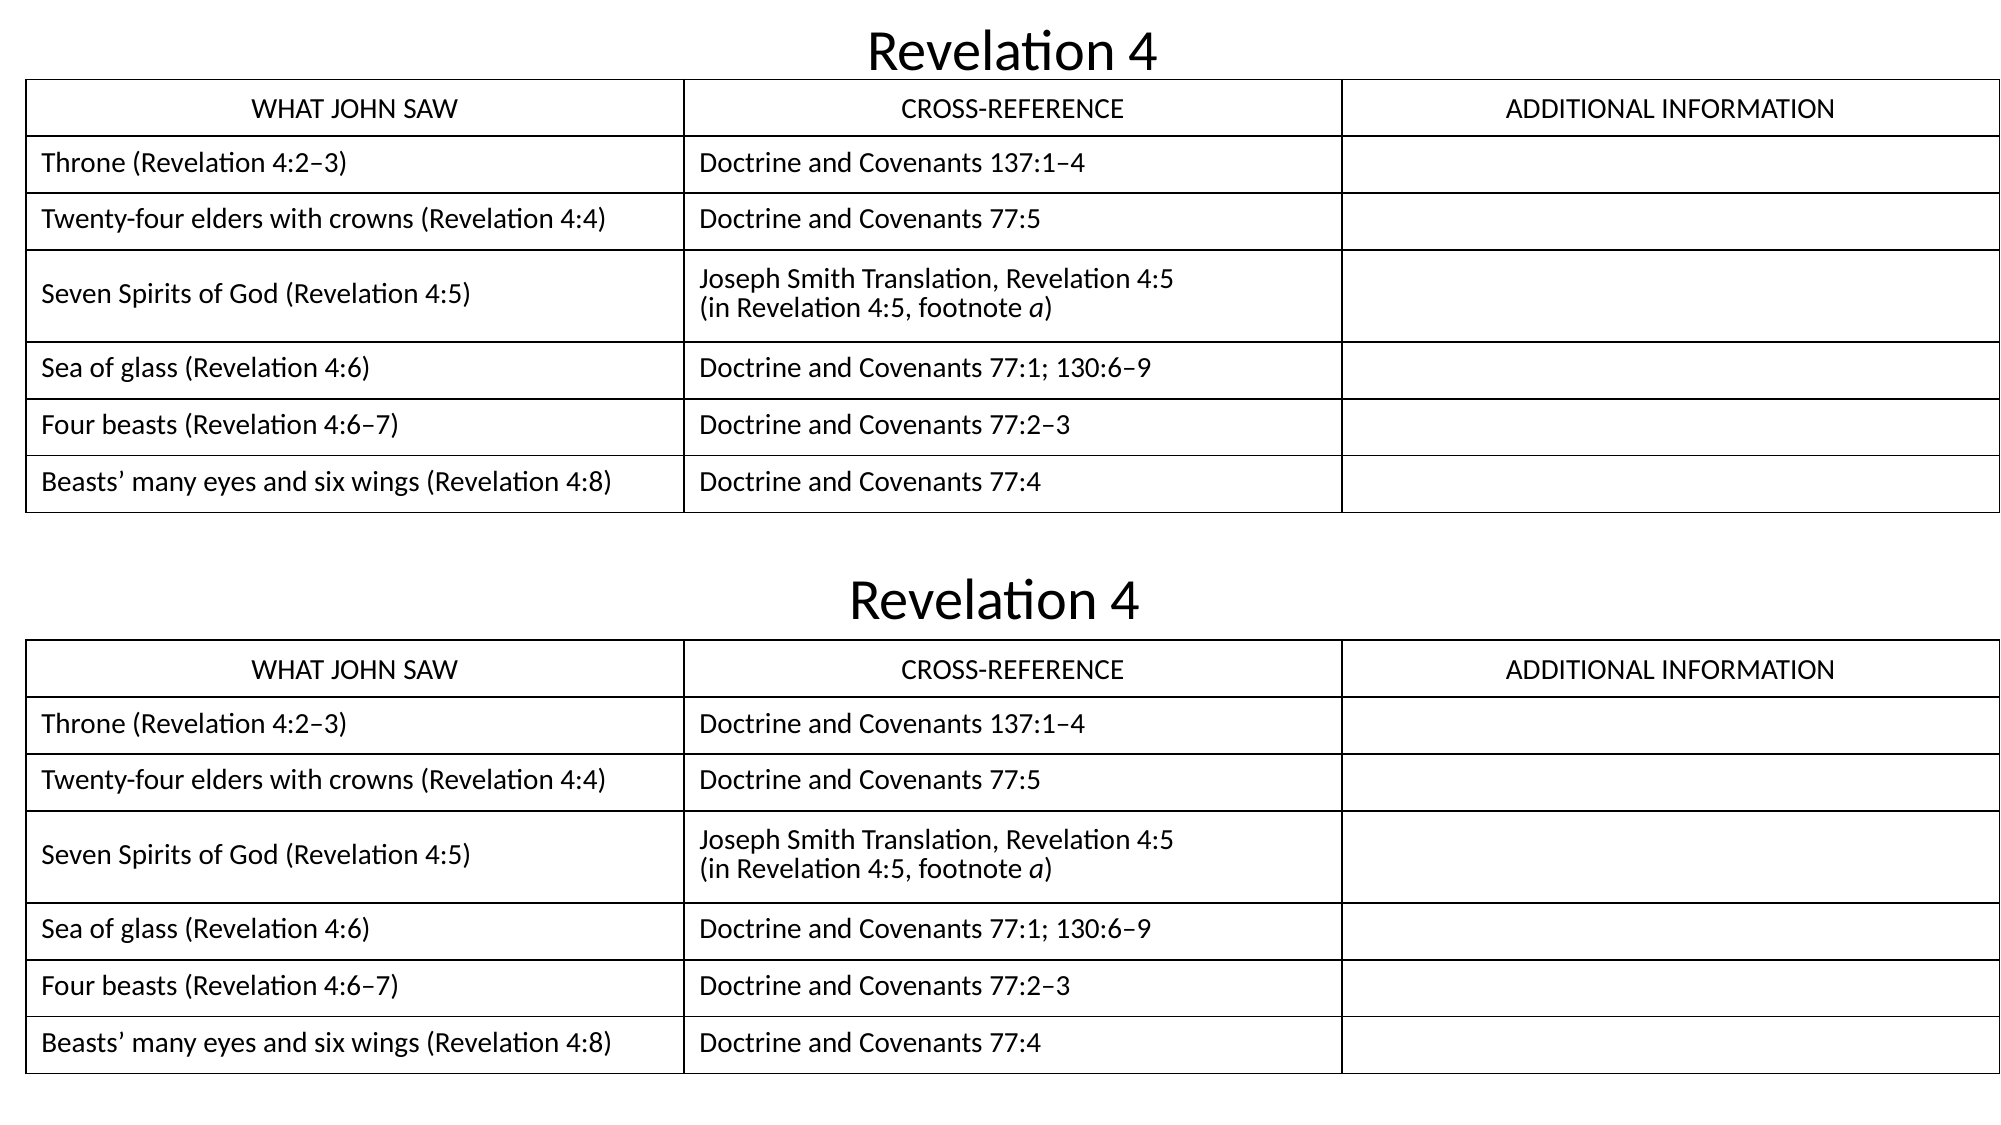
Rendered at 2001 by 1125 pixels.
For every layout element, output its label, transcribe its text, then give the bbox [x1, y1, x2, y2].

table_cell [1343, 812, 1999, 902]
table_cell Beasts’ many eyes and six wings (Revelation 4:8) [27, 1017, 683, 1073]
table_cell Doctrine and Covenants 137:1–4 [685, 137, 1341, 192]
table_cell Twenty-four elders with crowns (Revelation 4:4) [27, 755, 683, 810]
table_header ADDITIONAL INFORMATION [1343, 80, 1999, 135]
table_cell [1343, 194, 1999, 249]
table_cell Four beasts (Revelation 4:6–7) [27, 400, 683, 455]
table_header WHAT JOHN SAW [27, 80, 683, 135]
table_cell Sea of glass (Revelation 4:6) [27, 343, 683, 398]
table_cell [1343, 343, 1999, 398]
table_cell Doctrine and Covenants 77:5 [685, 194, 1341, 249]
table_cell Doctrine and Covenants 77:1; 130:6–9 [685, 343, 1341, 398]
table_cell [1343, 961, 1999, 1016]
table_cell Joseph Smith Translation, Revelation 4:5 (in Revelation 4:5, footnote a) [685, 812, 1341, 902]
table_cell [1343, 400, 1999, 455]
table_cell Doctrine and Covenants 77:4 [685, 1017, 1341, 1073]
text_box Revelation 4 [816, 4, 1210, 90]
table_cell Twenty-four elders with crowns (Revelation 4:4) [27, 194, 683, 249]
table_cell Sea of glass (Revelation 4:6) [27, 904, 683, 959]
table_cell Doctrine and Covenants 137:1–4 [685, 698, 1341, 753]
table_cell Doctrine and Covenants 77:1; 130:6–9 [685, 904, 1341, 959]
table_header WHAT JOHN SAW [27, 641, 683, 696]
table_cell Four beasts (Revelation 4:6–7) [27, 961, 683, 1016]
table_cell Throne (Revelation 4:2–3) [27, 137, 683, 192]
table_cell [1343, 251, 1999, 341]
table_cell Doctrine and Covenants 77:2–3 [685, 961, 1341, 1016]
table_cell Seven Spirits of God (Revelation 4:5) [27, 251, 683, 341]
table_cell Joseph Smith Translation, Revelation 4:5 (in Revelation 4:5, footnote a) [685, 251, 1341, 341]
table_cell [1343, 698, 1999, 753]
table_cell [1343, 904, 1999, 959]
table_cell Seven Spirits of God (Revelation 4:5) [27, 812, 683, 902]
table_cell [1343, 1017, 1999, 1073]
table_cell Throne (Revelation 4:2–3) [27, 698, 683, 753]
table_cell Doctrine and Covenants 77:4 [685, 456, 1341, 512]
table_cell Doctrine and Covenants 77:5 [685, 755, 1341, 810]
text_box Revelation 4 [798, 553, 1192, 639]
table_cell [1343, 137, 1999, 192]
table_cell Doctrine and Covenants 77:2–3 [685, 400, 1341, 455]
table_cell [1343, 456, 1999, 512]
table_cell [1343, 755, 1999, 810]
table_header CROSS-REFERENCE [685, 80, 1341, 135]
table_header CROSS-REFERENCE [685, 641, 1341, 696]
table_header ADDITIONAL INFORMATION [1343, 641, 1999, 696]
table_cell Beasts’ many eyes and six wings (Revelation 4:8) [27, 456, 683, 512]
